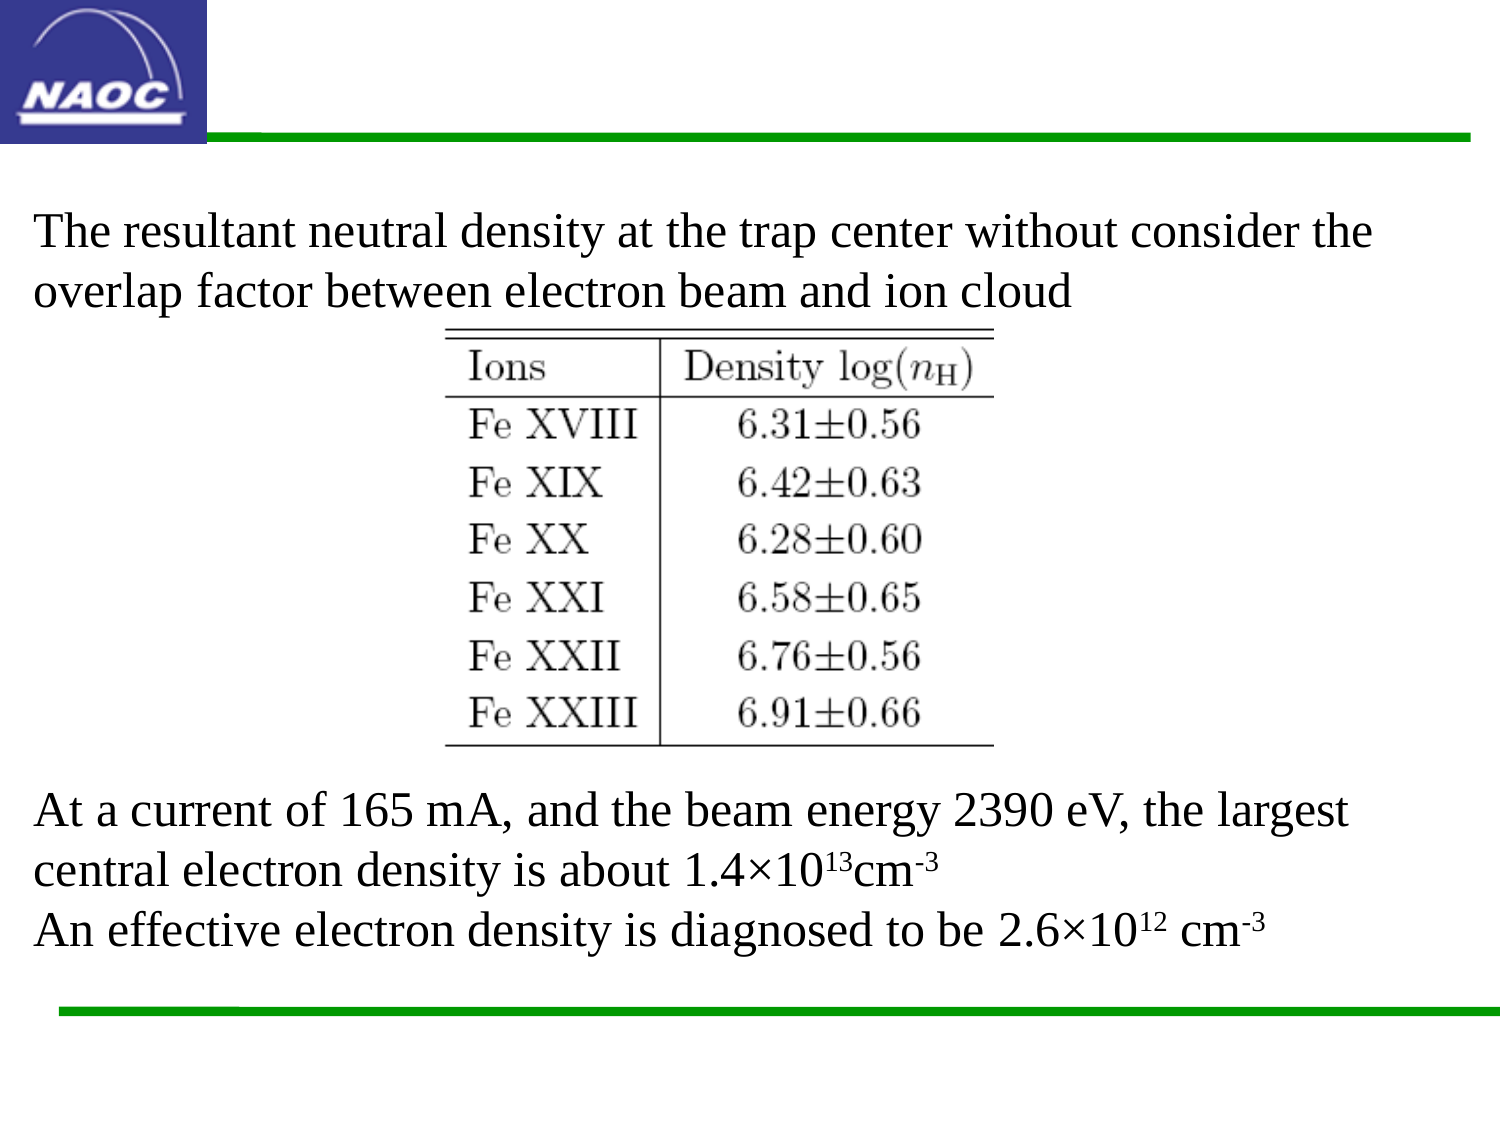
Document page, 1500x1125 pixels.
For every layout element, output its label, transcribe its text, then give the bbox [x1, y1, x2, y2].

text_box At a current of 165 mA, and the beam energy 2390 eV, the largest central electron density is about 1.4×1013cm-3 An effective electron density is diagnosed to be 2.6×1012 cm-3 [18, 769, 1500, 1000]
picture [442, 322, 994, 754]
picture [0, 0, 207, 144]
text_box The resultant neutral density at the trap center without consider the overlap factor between electron beam and ion cloud [18, 190, 1500, 315]
